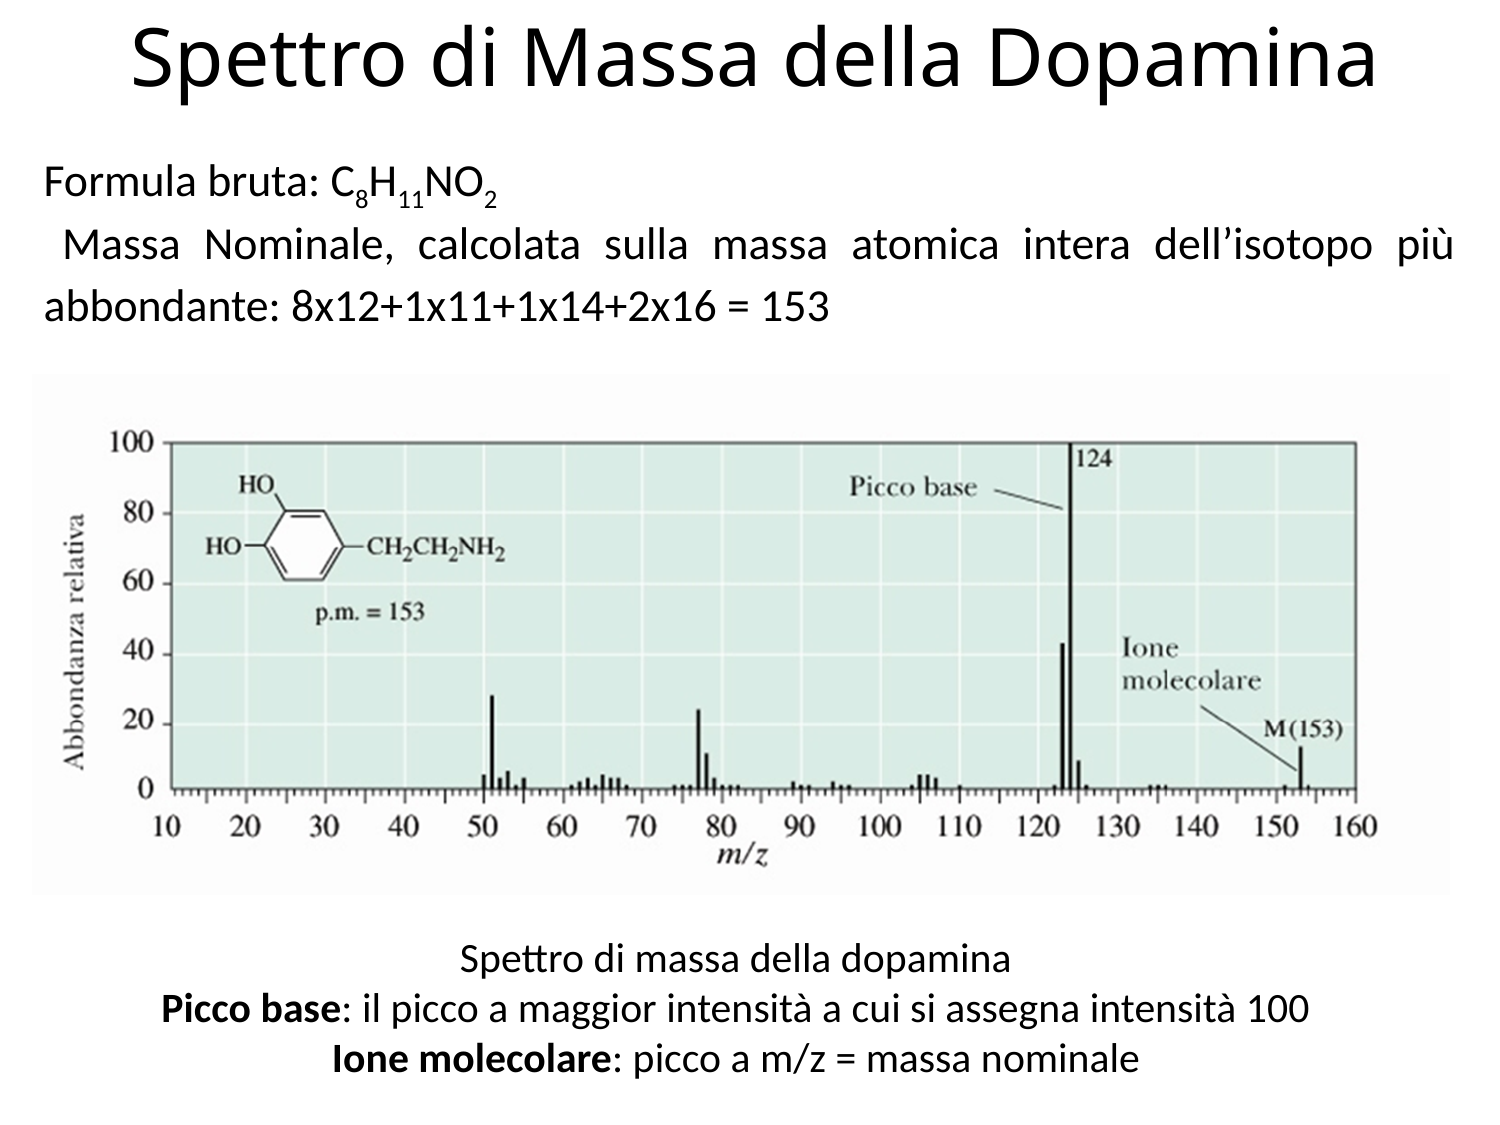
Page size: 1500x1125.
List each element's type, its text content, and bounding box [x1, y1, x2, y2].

title Spettro di Massa della Dopamina [115, 0, 1410, 122]
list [32, 374, 1450, 895]
text_box Formula bruta: C8H11NO2 Massa Nominale, calcolata sulla massa atomica intera dell’isotopo più abbondante: 8x12+1x11+1x14+2x16 = 153 [28, 143, 1472, 339]
text_box Spettro di massa della dopamina Picco base: il picco a maggior intensità a cui si assegna intensità 100 Ione molecolare: picco a m/z = massa nominale [115, 923, 1357, 1089]
